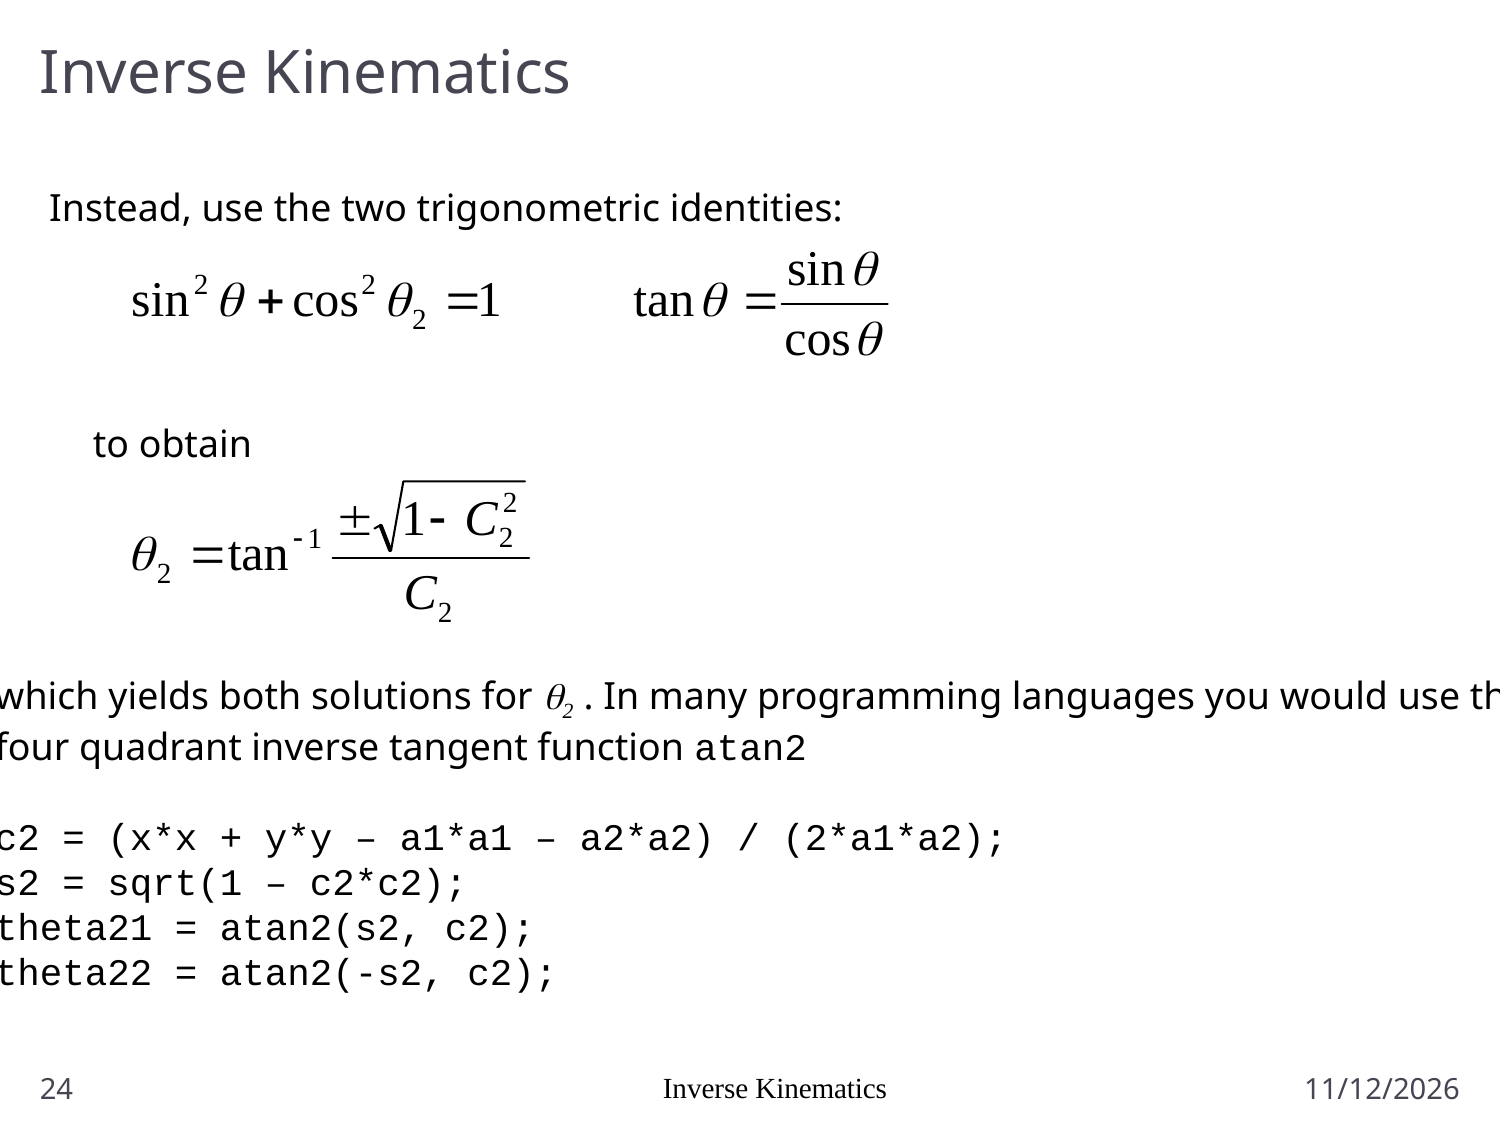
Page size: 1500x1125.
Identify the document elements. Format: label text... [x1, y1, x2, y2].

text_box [124, 470, 538, 634]
slide_number 24 [24, 1062, 350, 1103]
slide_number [1200, 1062, 1475, 1103]
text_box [124, 262, 505, 338]
text_box which yields both solutions for q2 . In many programming languages you would use the four quadrant inverse tangent function atan2 c2 = (x*x + y*y – a1*a1 – a2*a2) / (2*a1*a2); s2 = sqrt(1 – c2*c2); theta21 = atan2(s2, c2); theta22 = atan2(-s2, c2); [0, 664, 1500, 1001]
text_box to obtain [78, 412, 267, 473]
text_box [624, 237, 901, 367]
footer Inverse Kinematics [375, 1062, 1175, 1103]
title Inverse Kinematics [24, 24, 1475, 113]
text_box Instead, use the two trigonometric identities: [34, 176, 859, 237]
